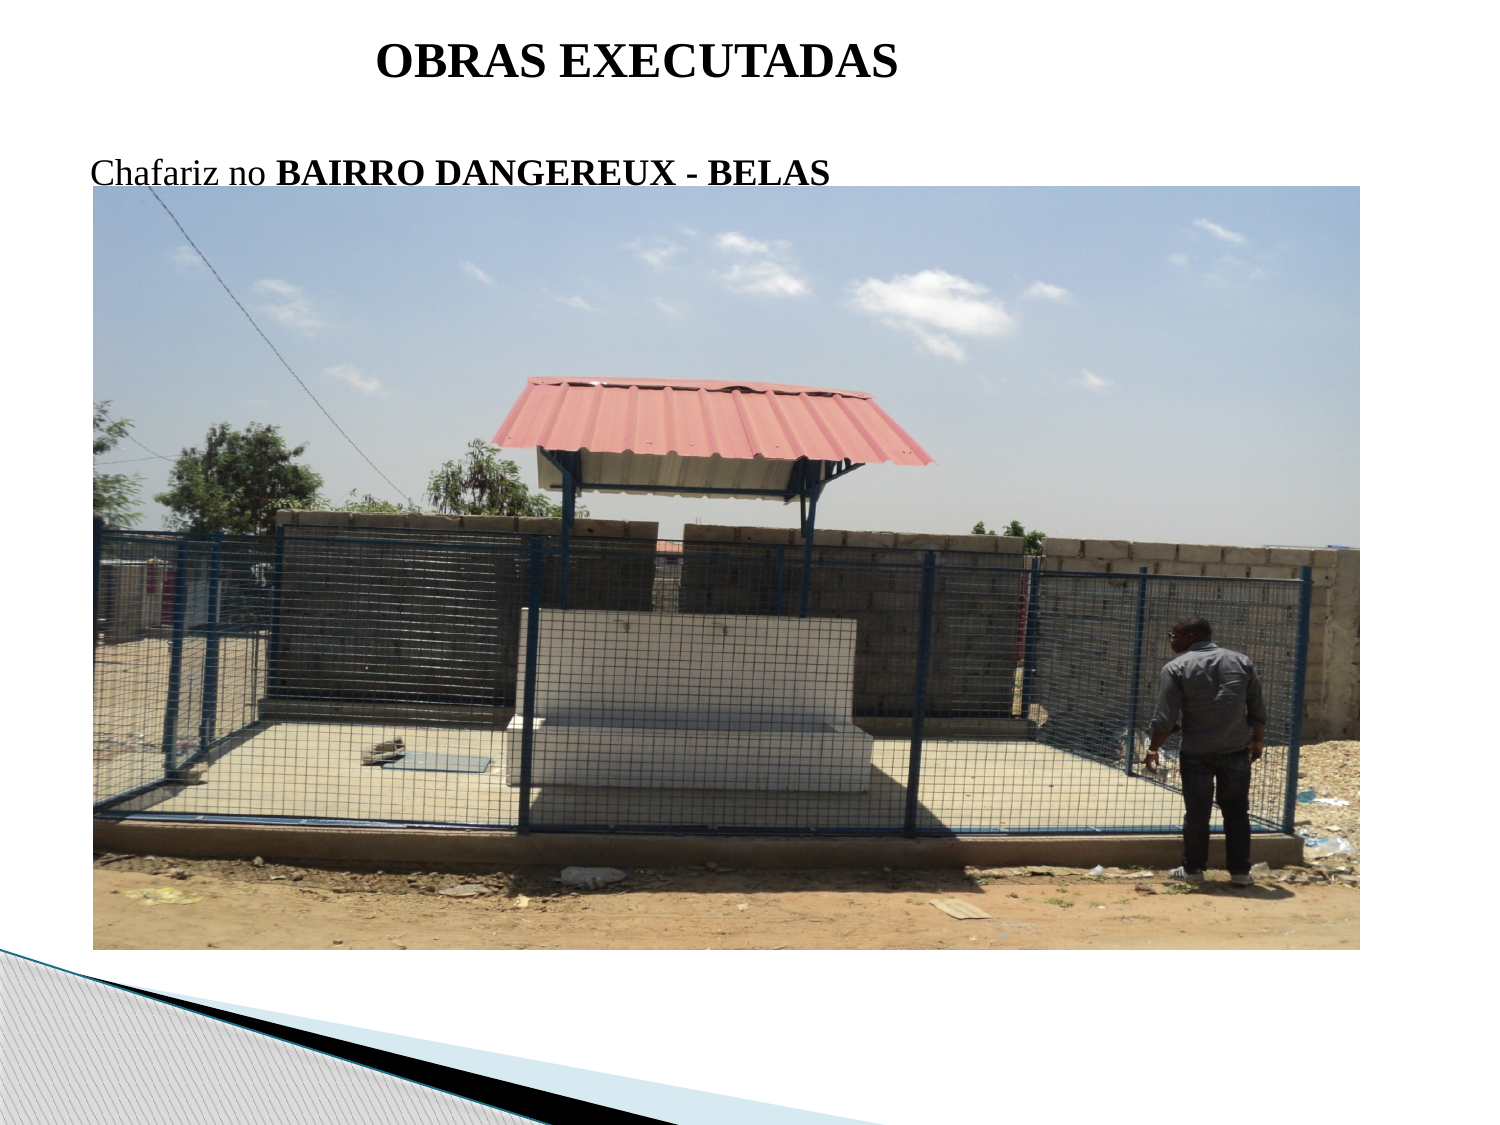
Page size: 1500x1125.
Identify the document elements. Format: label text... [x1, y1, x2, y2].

picture [93, 186, 1360, 950]
text_box OBRAS EXECUTADAS Chafariz no BAIRRO DANGEREUX - BELAS [75, 20, 1212, 200]
